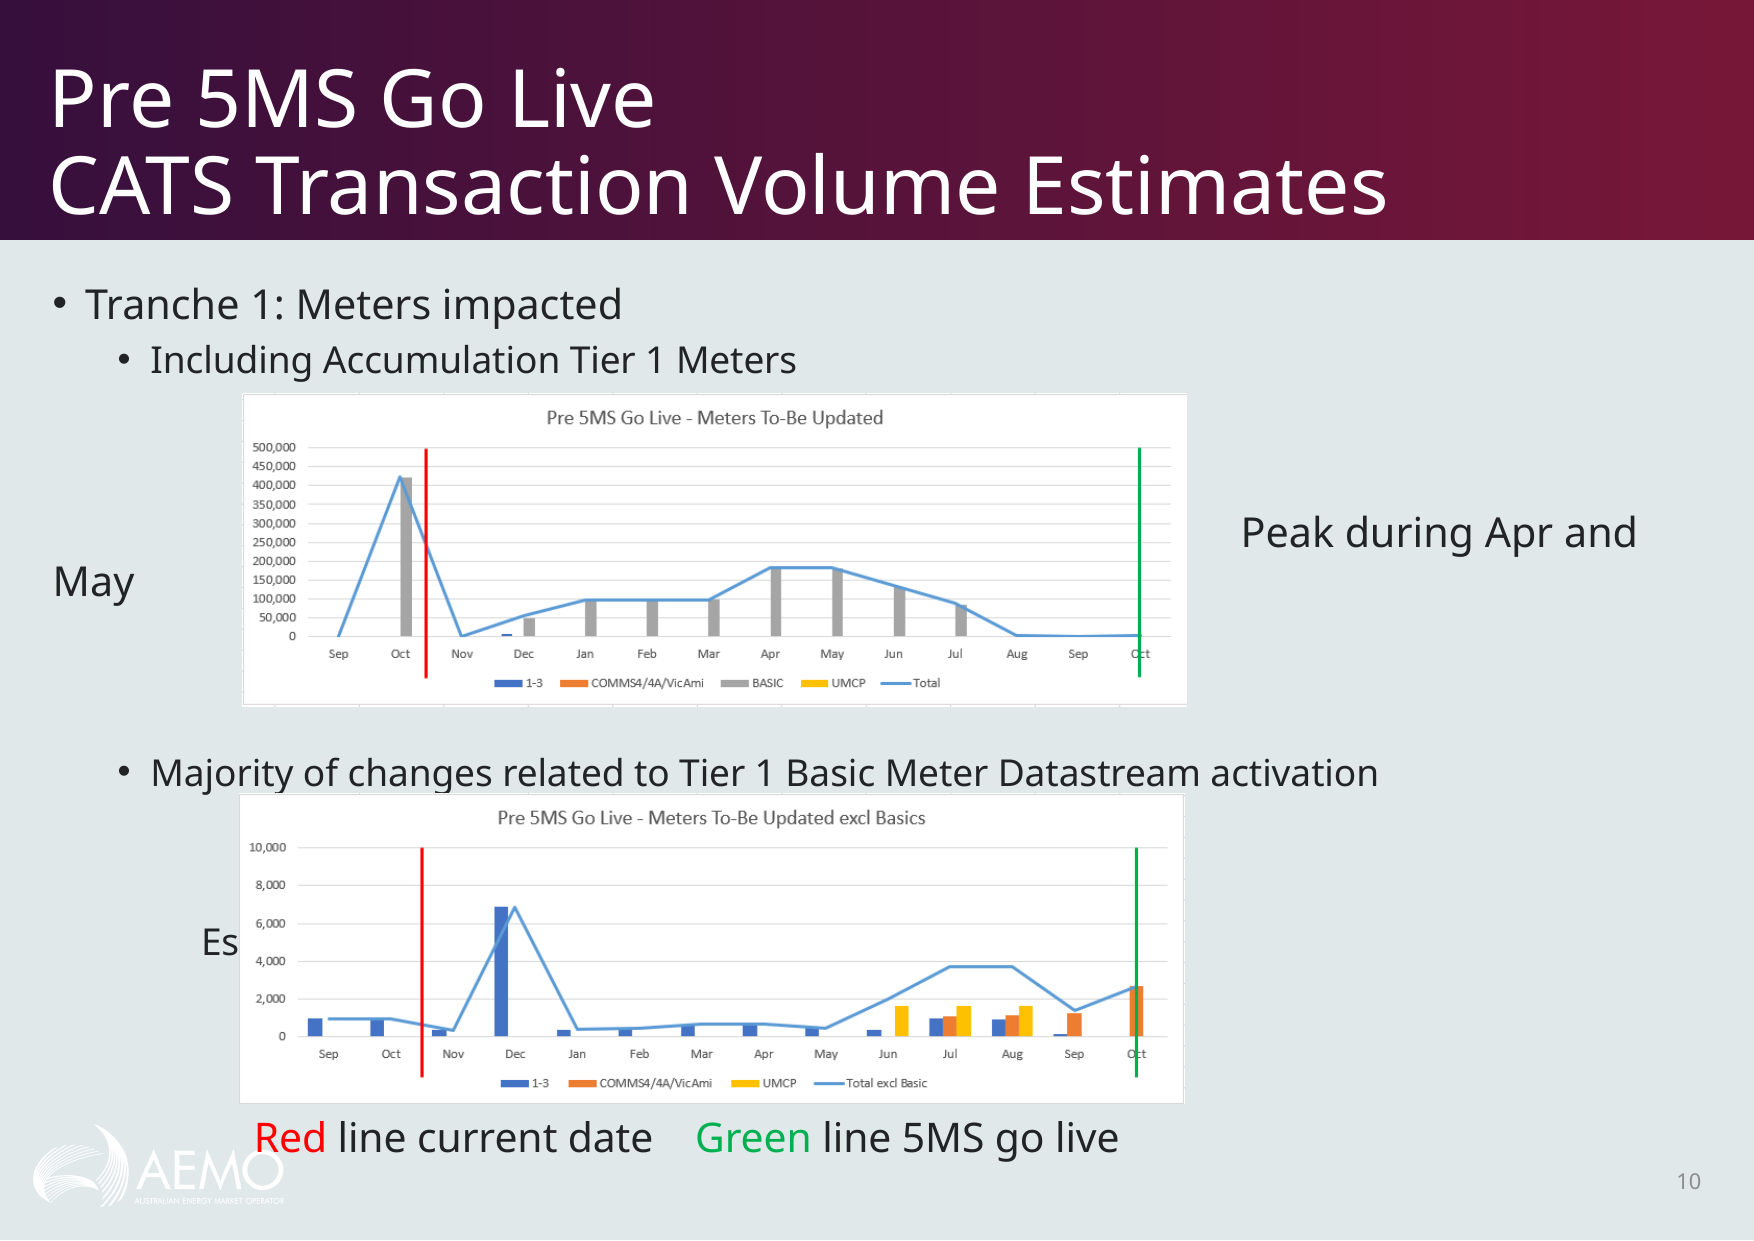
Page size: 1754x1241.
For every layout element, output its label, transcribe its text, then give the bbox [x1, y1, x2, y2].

title Pre 5MS Go Live CATS Transaction Volume Estimates [33, 24, 1455, 240]
list Tranche 1: Meters impacted Including Accumulation Tier 1 Meters Large volume completed Oct Peak during Apr and May Majority of changes related to Tier 1 Basic Meter Datastream activation Graph at different scale Peak Volume Dec 2020 Estimated Peak 6800+ [37, 270, 1720, 1150]
picture [33, 1124, 238, 1207]
slide_number 10 [1633, 1149, 1717, 1216]
picture [239, 793, 1185, 1105]
picture [242, 393, 1187, 707]
text_box Red line current date Green line 5MS go live [238, 1104, 1494, 1216]
